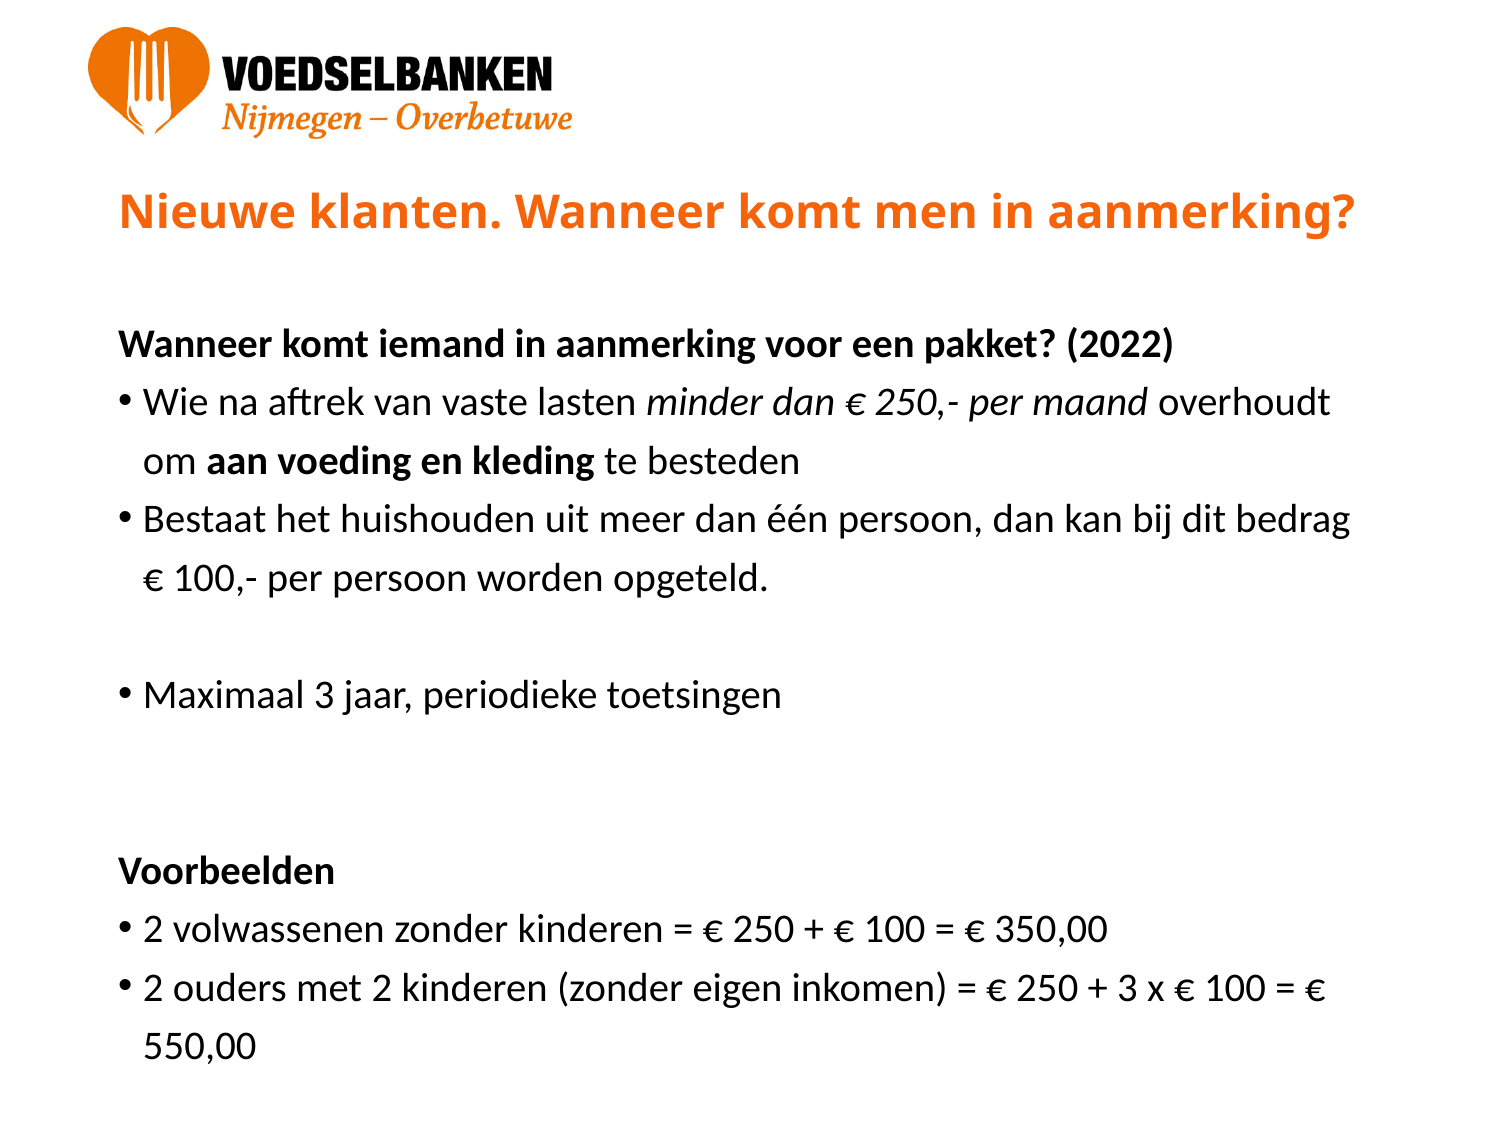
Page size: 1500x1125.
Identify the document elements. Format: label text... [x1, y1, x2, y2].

picture [88, 27, 615, 139]
title Nieuwe klanten. Wanneer komt men in aanmerking? [103, 160, 1442, 266]
list Wanneer komt iemand in aanmerking voor een pakket? (2022) Wie na aftrek van vaste lasten minder dan € 250,- per maand overhoudt om aan voeding en kleding te besteden Bestaat het huishouden uit meer dan één persoon, dan kan bij dit bedrag € 100,- per persoon worden opgeteld. Maximaal 3 jaar, periodieke toetsingen Voorbeelden 2 volwassenen zonder kinderen = € 250 + € 100 = € 350,00 2 ouders met 2 kinderen (zonder eigen inkomen) = € 250 + 3 x € 100 = € 550,00 [103, 299, 1397, 1083]
